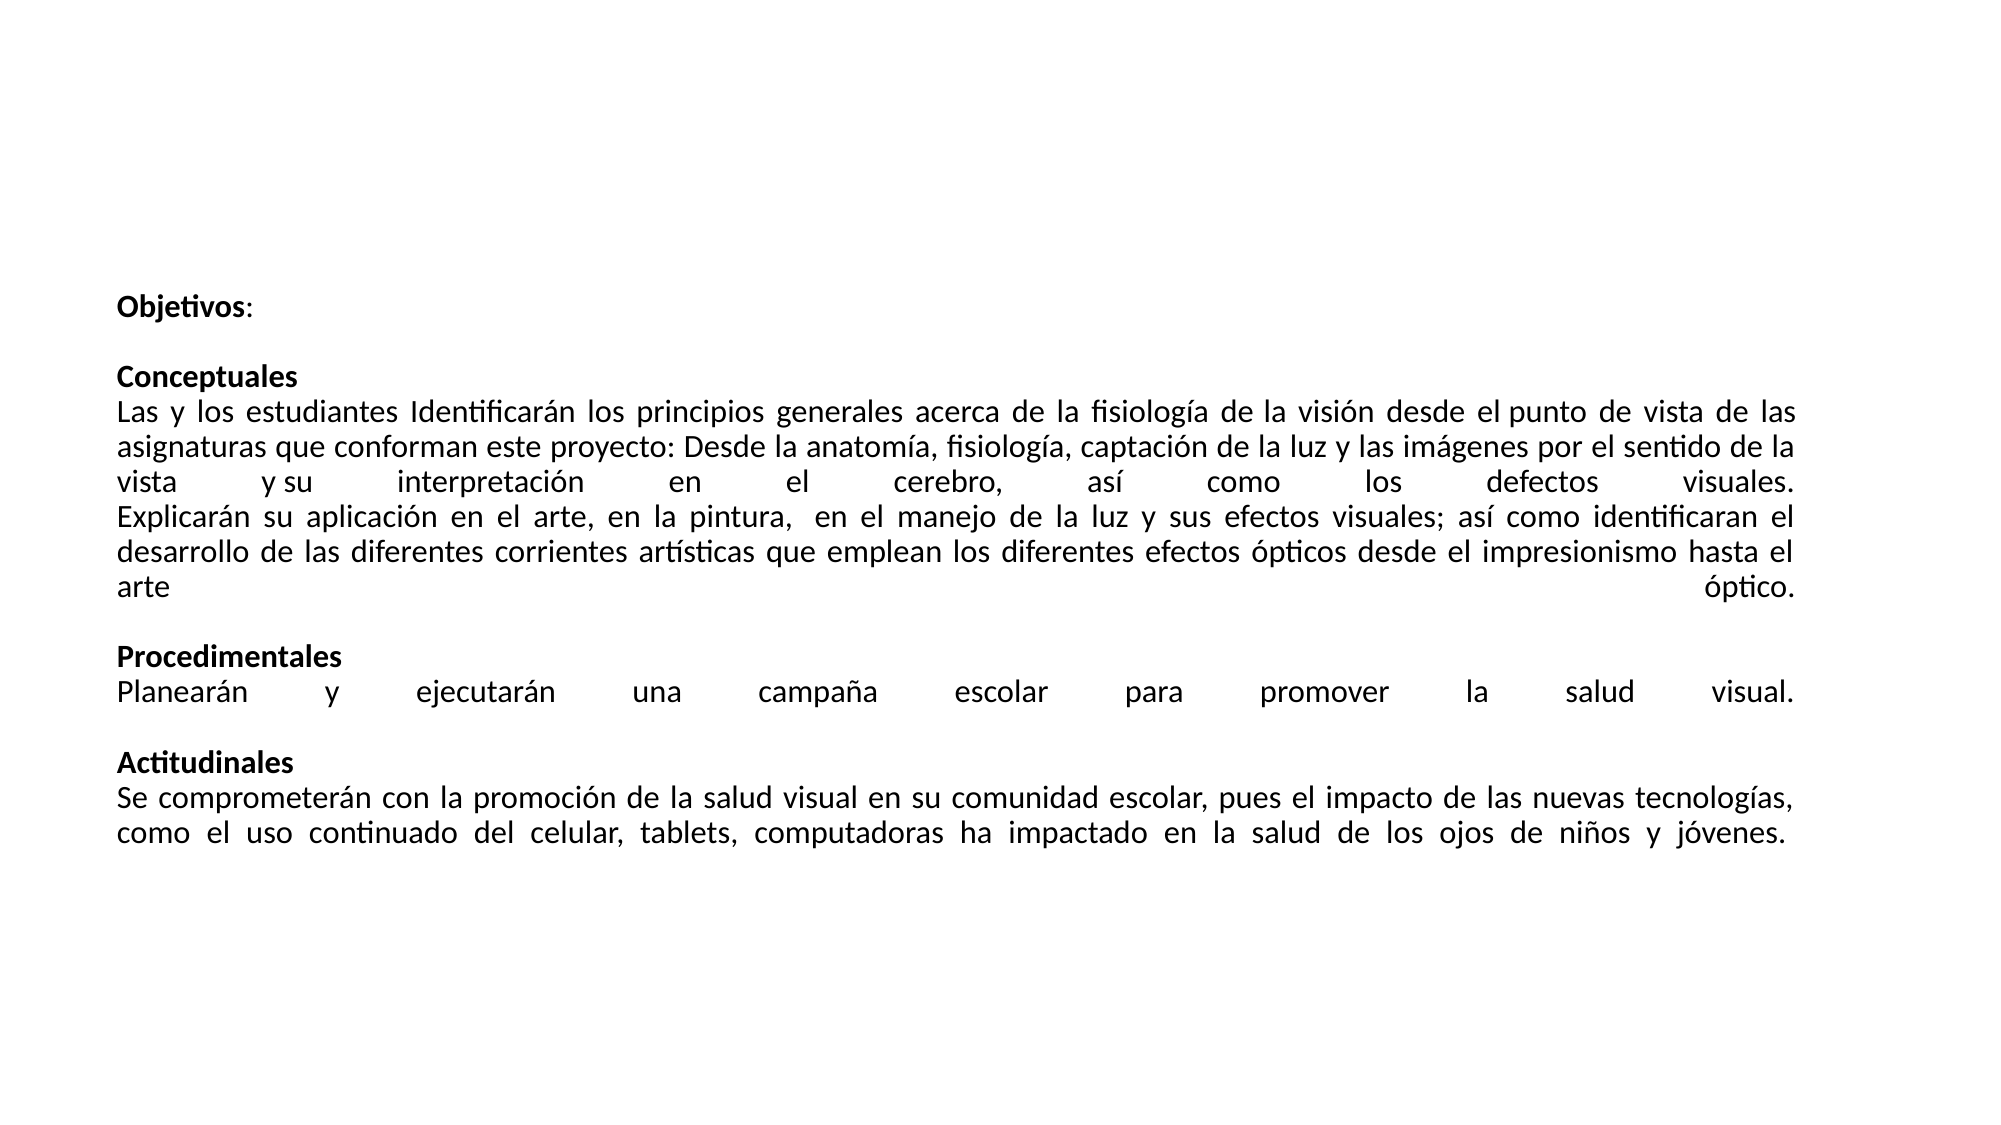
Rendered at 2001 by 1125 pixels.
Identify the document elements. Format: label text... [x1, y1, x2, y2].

title Objetivos: Conceptuales Las y los estudiantes Identificarán los principios generales acerca de la fisiología de la visión desde el punto de vista de las asignaturas que conforman este proyecto: Desde la anatomía, fisiología, captación de la luz y las imágenes por el sentido de la vista y su interpretación en el cerebro, así como los defectos visuales. Explicarán su aplicación en el arte, en la pintura, en el manejo de la luz y sus efectos visuales; así como identificaran el desarrollo de las diferentes corrientes artísticas que emplean los diferentes efectos ópticos desde el impresionismo hasta el arte óptico. Procedimentales Planearán y ejecutarán una campaña escolar para promover la salud visual. Actitudinales Se comprometerán con la promoción de la salud visual en su comunidad escolar, pues el impacto de las nuevas tecnologías, como el uso continuado del celular, tablets, computadoras ha impactado en la salud de los ojos de niños y jóvenes. [101, 280, 1812, 1060]
